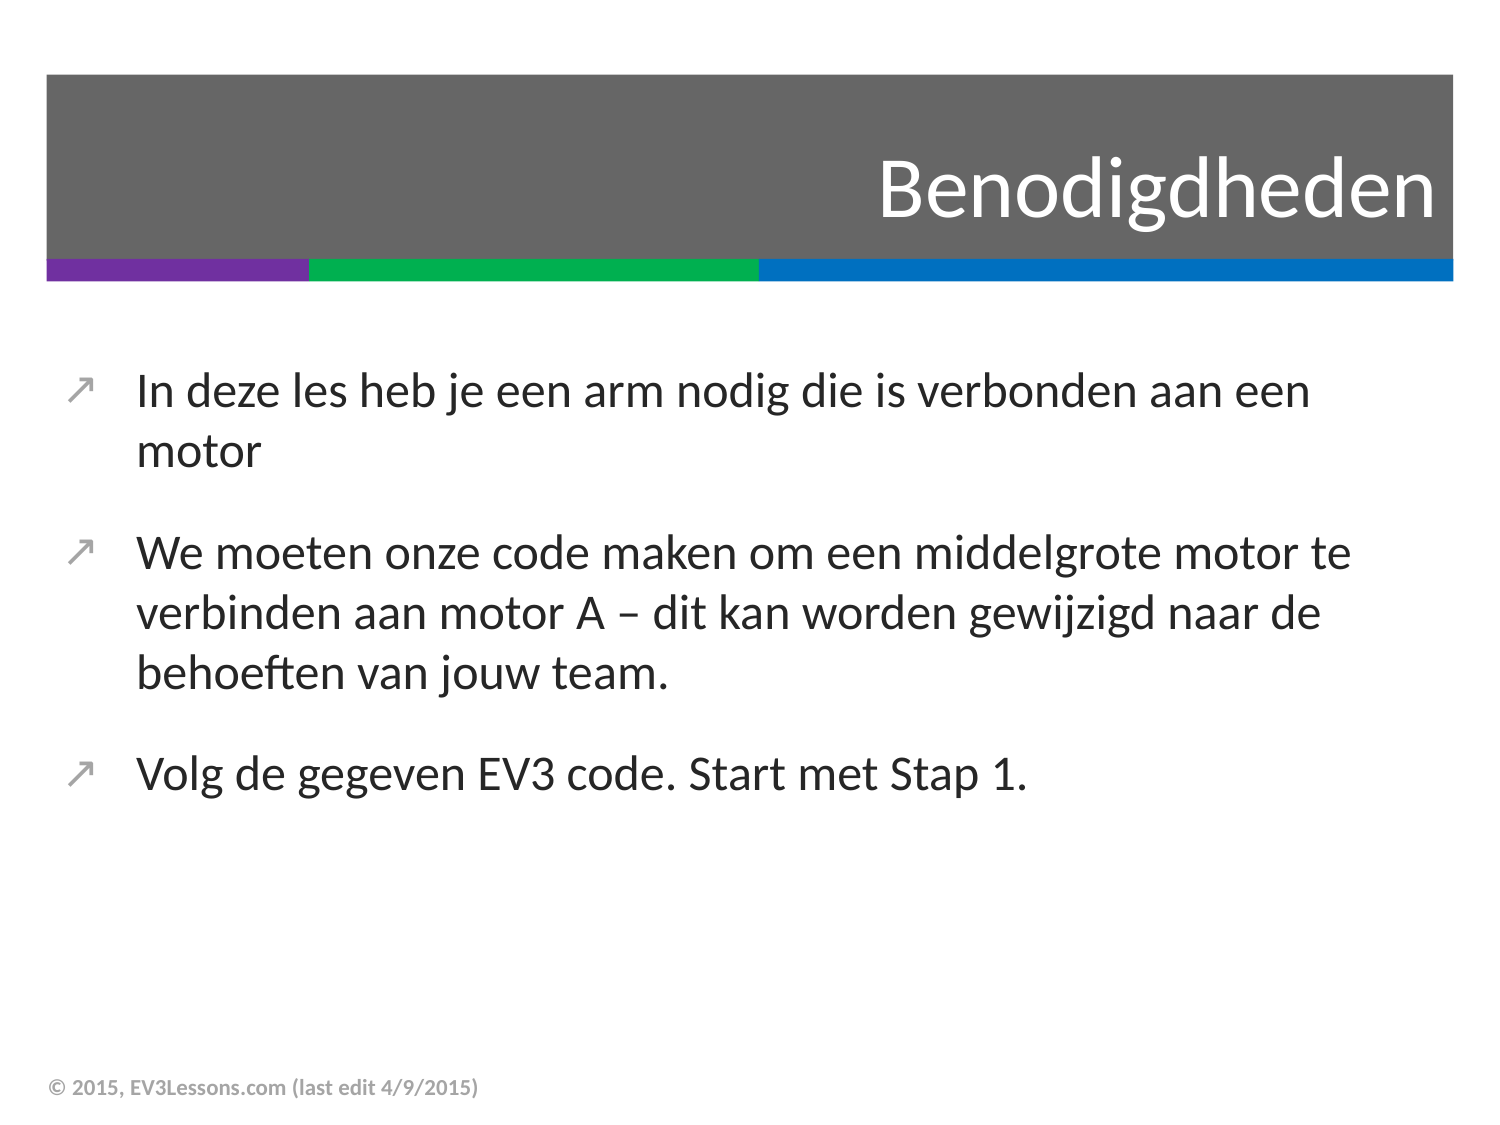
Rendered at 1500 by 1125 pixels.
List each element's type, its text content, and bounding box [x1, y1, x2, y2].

footer © 2015, EV3Lessons.com (last edit 4/9/2015) [32, 1055, 1038, 1116]
list In deze les heb je een arm nodig die is verbonden aan een motor We moeten onze code maken om een middelgrote motor te verbinden aan motor A – dit kan worden gewijzigd naar de behoeften van jouw team. Volg de gegeven EV3 code. Start met Stap 1. [46, 350, 1454, 1005]
title Benodigdheden [46, 103, 1454, 263]
